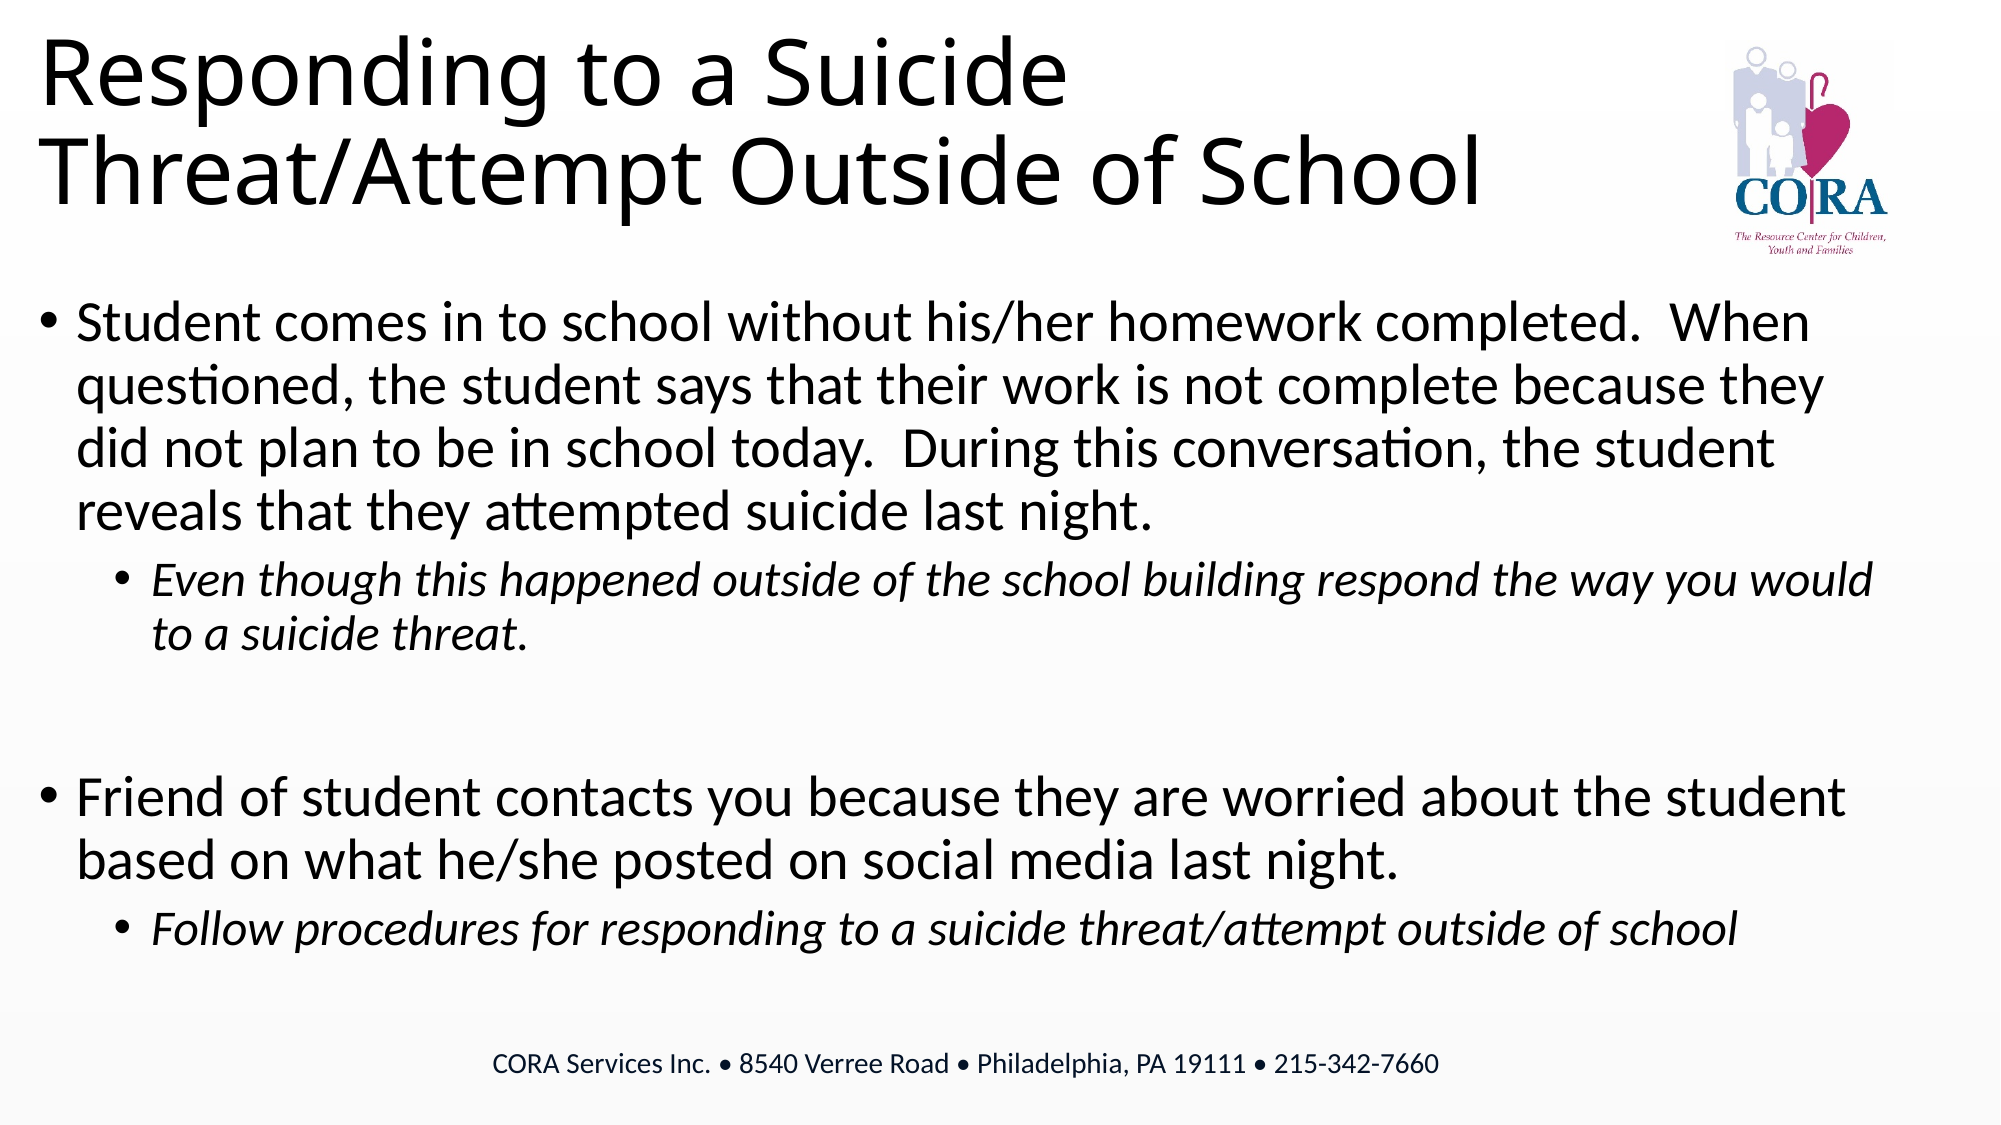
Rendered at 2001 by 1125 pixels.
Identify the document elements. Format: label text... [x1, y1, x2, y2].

list Student comes in to school without his/her homework completed. When questioned, the student says that their work is not complete because they did not plan to be in school today. During this conversation, the student reveals that they attempted suicide last night. Even though this happened outside of the school building respond the way you would to a suicide threat. Friend of student contacts you because they are worried about the student based on what he/she posted on social media last night. Follow procedures for responding to a suicide threat/attempt outside of school [23, 283, 1916, 987]
picture [1725, 40, 1894, 259]
title Responding to a Suicide Threat/Attempt Outside of School [23, 18, 1596, 234]
